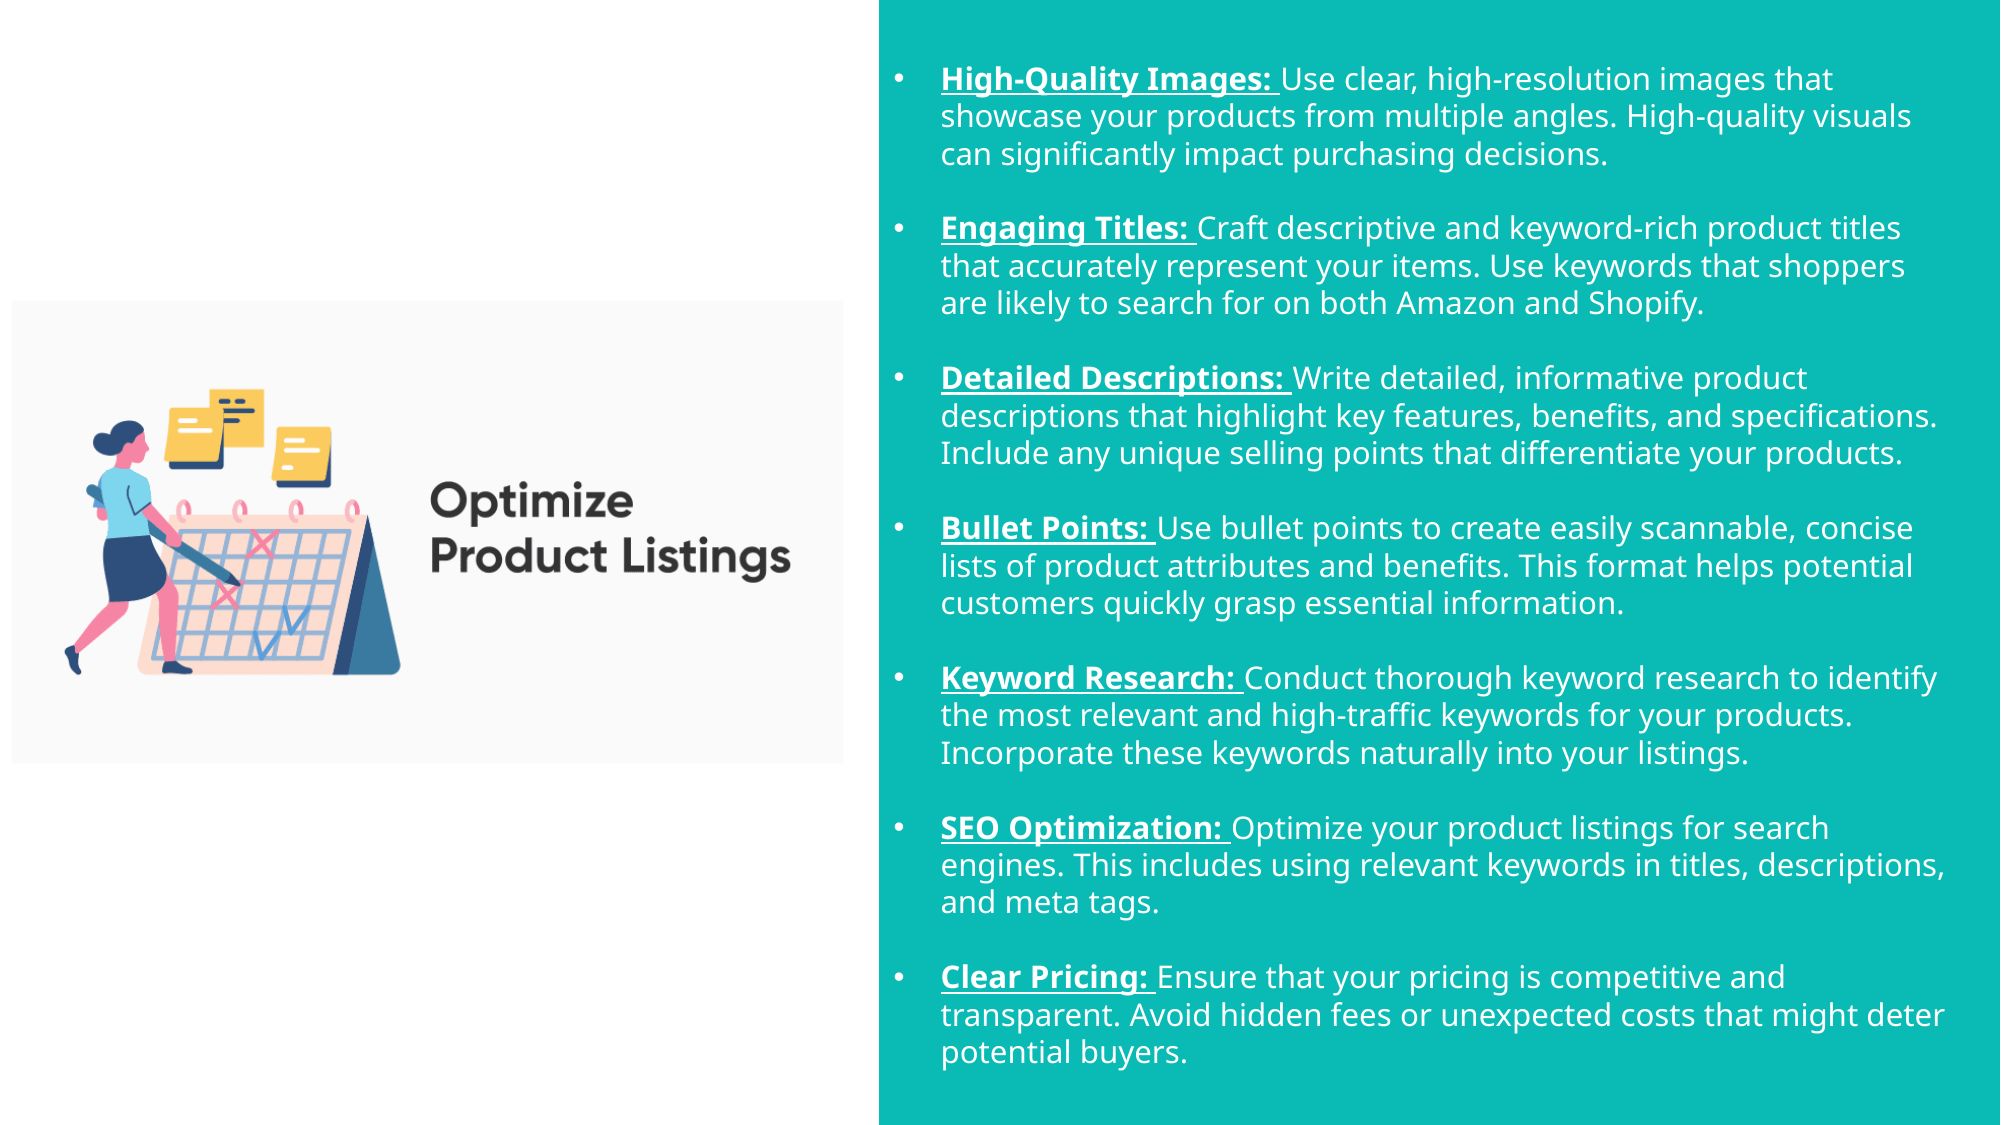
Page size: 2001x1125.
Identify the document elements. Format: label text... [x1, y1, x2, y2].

text_box [879, 0, 2000, 1125]
picture [10, 300, 844, 764]
text_box High-Quality Images: Use clear, high-resolution images that showcase your products from multiple angles. High-quality visuals can significantly impact purchasing decisions. Engaging Titles: Craft descriptive and keyword-rich product titles that accurately represent your items. Use keywords that shoppers are likely to search for on both Amazon and Shopify. Detailed Descriptions: Write detailed, informative product descriptions that highlight key features, benefits, and specifications. Include any unique selling points that differentiate your products. Bullet Points: Use bullet points to create easily scannable, concise lists of product attributes and benefits. This format helps potential customers quickly grasp essential information. Keyword Research: Conduct thorough keyword research to identify the most relevant and high-traffic keywords for your products. Incorporate these keywords naturally into your listings. SEO Optimization: Optimize your product listings for search engines. This includes using relevant keywords in titles, descriptions, and meta tags. Clear Pricing: Ensure that your pricing is competitive and transparent. Avoid hidden fees or unexpected costs that might deter potential buyers. [879, 51, 1972, 1078]
